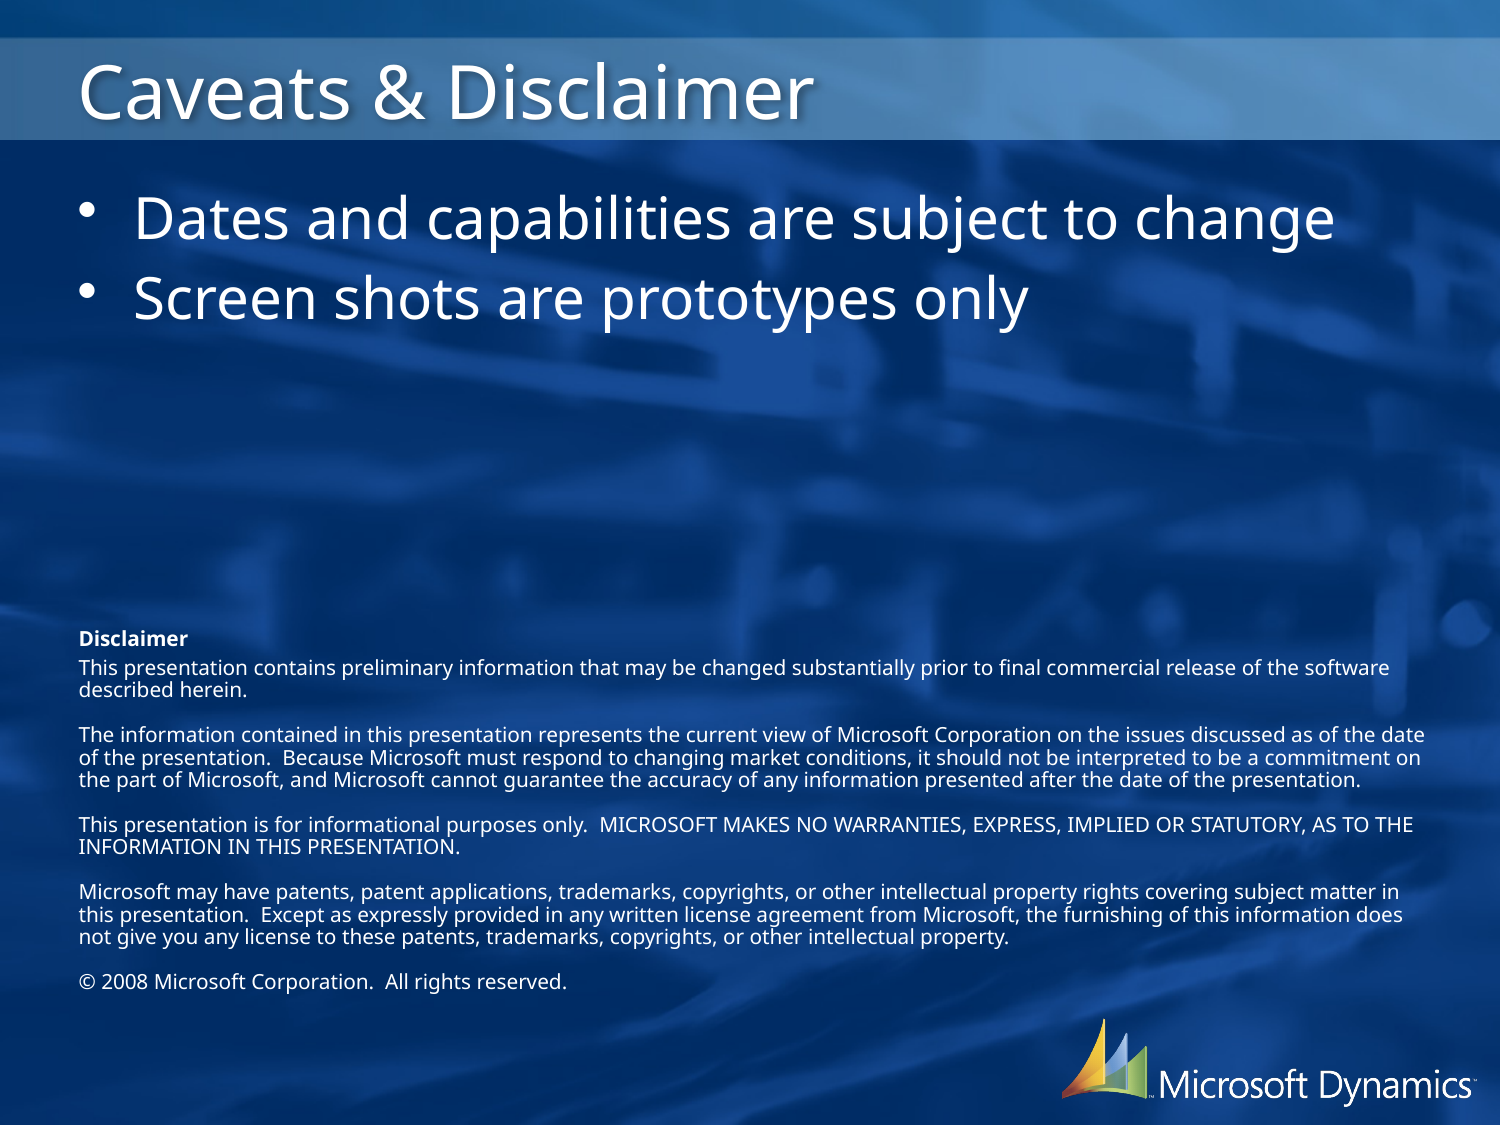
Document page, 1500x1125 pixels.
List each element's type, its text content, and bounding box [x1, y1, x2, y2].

list Dates and capabilities are subject to change Screen shots are prototypes only [62, 181, 1456, 835]
title Caveats & Disclaimer [62, 37, 1454, 136]
text_box Disclaimer This presentation contains preliminary information that may be changed substantially prior to final commercial release of the software described herein. The information contained in this presentation represents the current view of Microsoft Corporation on the issues discussed as of the date of the presentation. Because Microsoft must respond to changing market conditions, it should not be interpreted to be a commitment on the part of Microsoft, and Microsoft cannot guarantee the accuracy of any information presented after the date of the presentation. This presentation is for informational purposes only. MICROSOFT MAKES NO WARRANTIES, EXPRESS, IMPLIED OR STATUTORY, AS TO THE INFORMATION IN THIS PRESENTATION. Microsoft may have patents, patent applications, trademarks, copyrights, or other intellectual property rights covering subject matter in this presentation. Except as expressly provided in any written license agreement from Microsoft, the furnishing of this information does not give you any license to these patents, trademarks, copyrights, or other intellectual property. © 2008 Microsoft Corporation. All rights reserved. [63, 621, 1448, 1002]
picture [0, 0, 1500, 1125]
